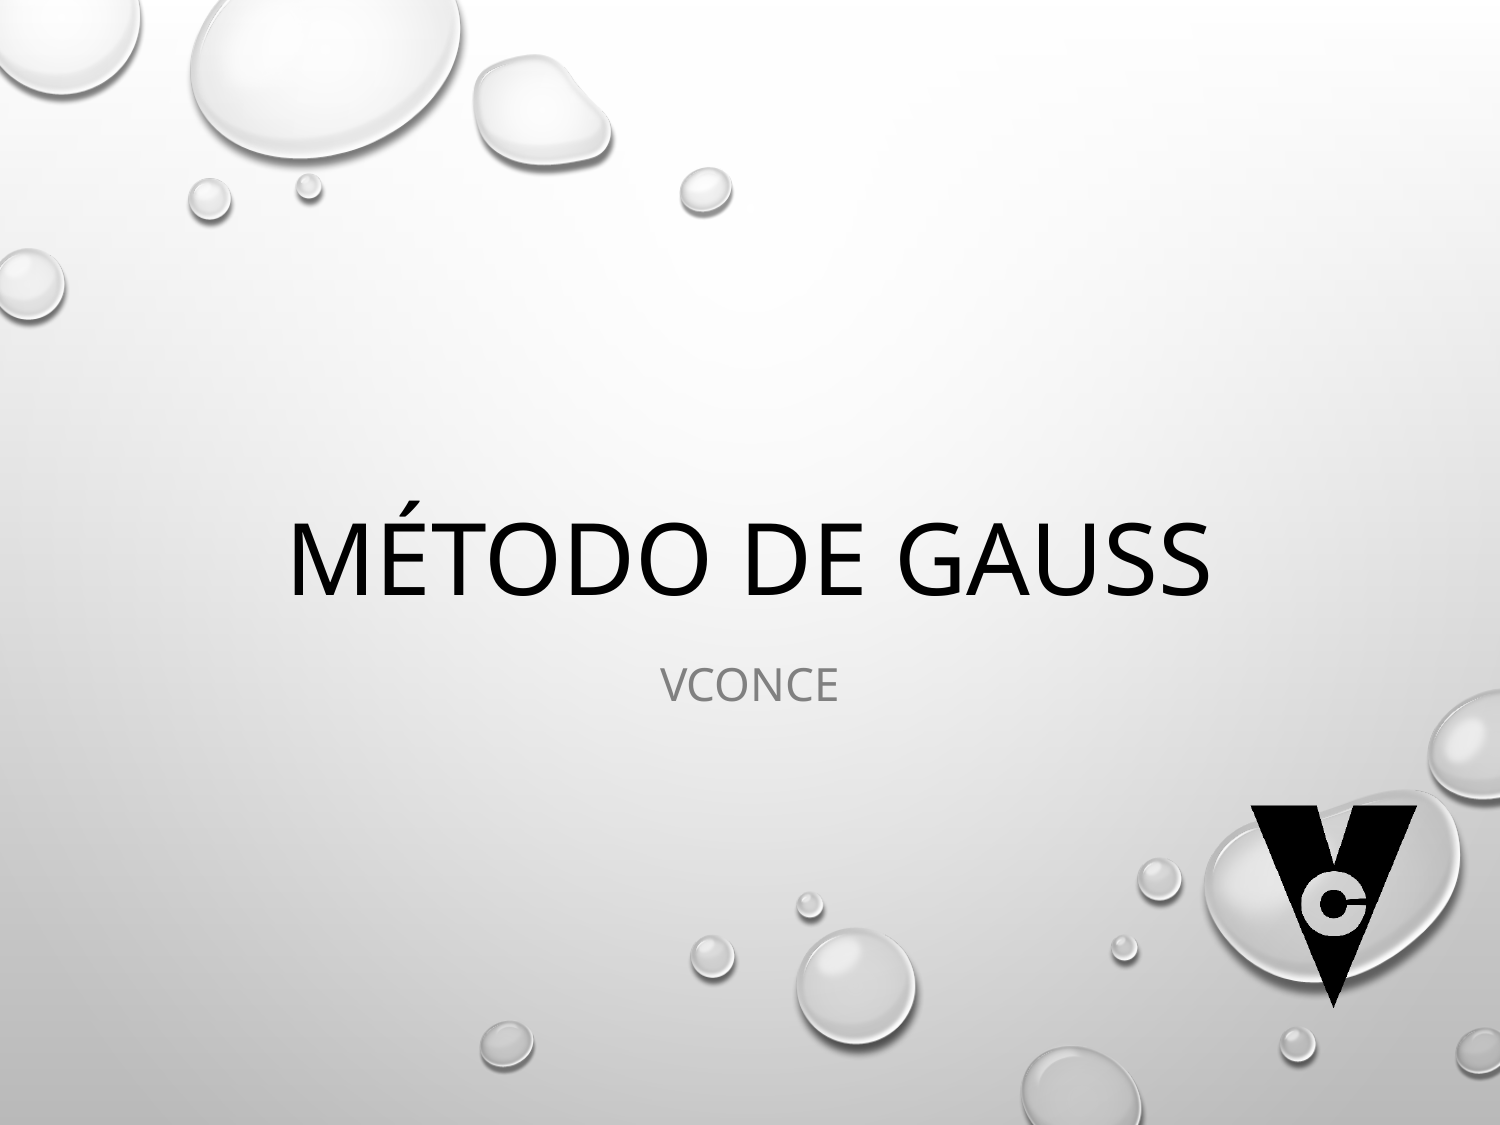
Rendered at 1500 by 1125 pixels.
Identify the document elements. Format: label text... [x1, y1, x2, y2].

title Método de Gauss [215, 213, 1285, 625]
picture [0, 0, 1500, 1125]
subtitle VConce [215, 637, 1285, 863]
